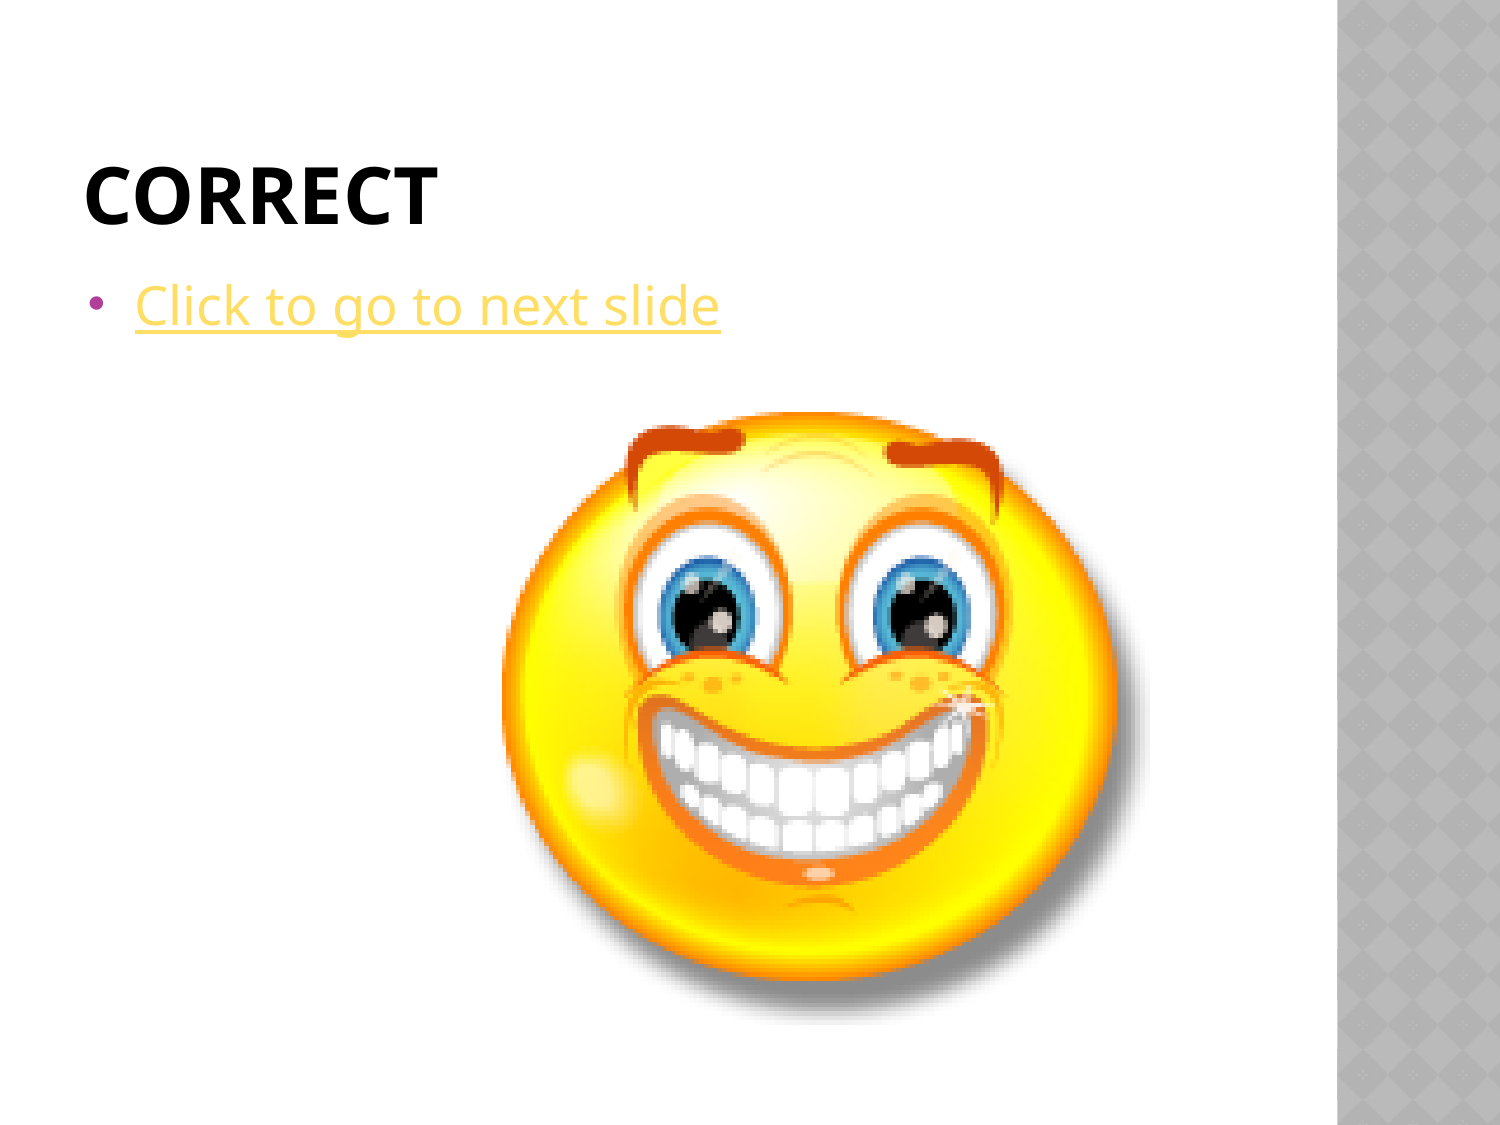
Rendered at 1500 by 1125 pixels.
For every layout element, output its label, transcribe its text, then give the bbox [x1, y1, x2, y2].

picture [474, 399, 1151, 1026]
title correct [75, 52, 1263, 240]
list Click to go to next slide [75, 264, 1263, 1059]
